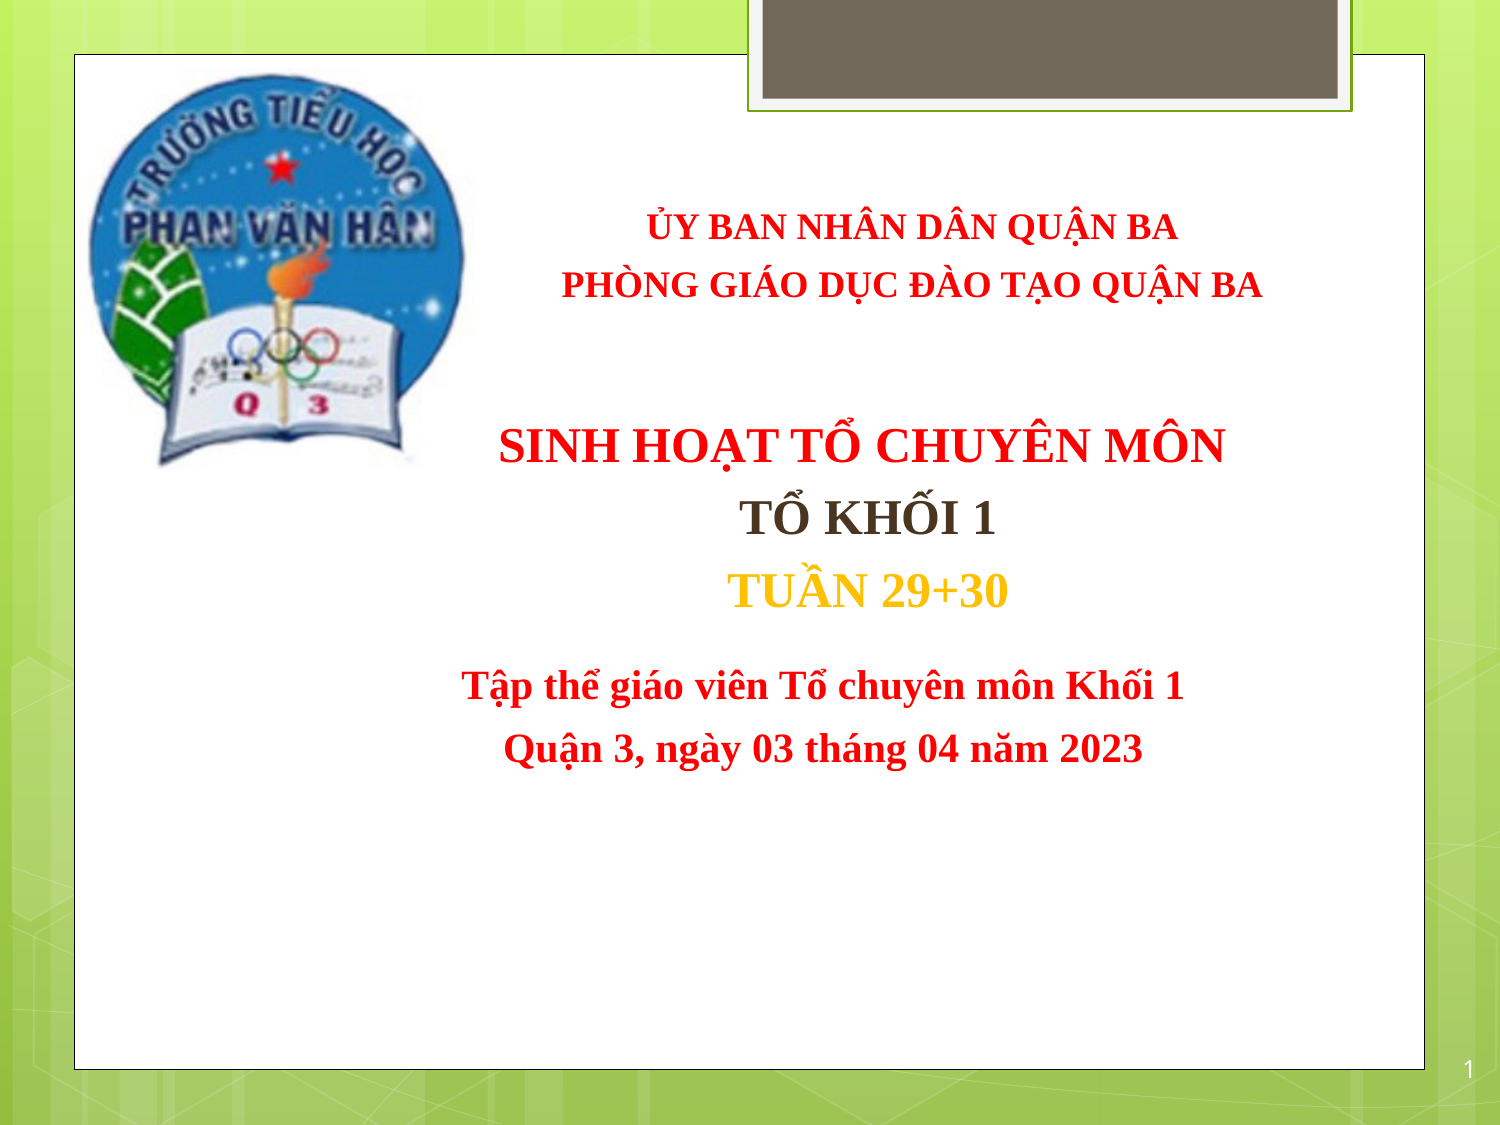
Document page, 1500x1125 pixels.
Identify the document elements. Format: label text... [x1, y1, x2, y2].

slide_number 1 [1401, 1038, 1492, 1125]
text_box SINH HOẠT TỔ CHUYÊN MÔN TỔ KHỐI 1 TUẦN 29+30 [337, 396, 1400, 643]
picture [74, 68, 476, 469]
list ỦY BAN NHÂN DÂN QUẬN BA PHÒNG GIÁO DỤC ĐÀO TẠO QUẬN BA [512, 187, 1313, 351]
text_box Tập thể giáo viên Tổ chuyên môn Khối 1 Quận 3, ngày 03 tháng 04 năm 2023 [267, 642, 1380, 843]
